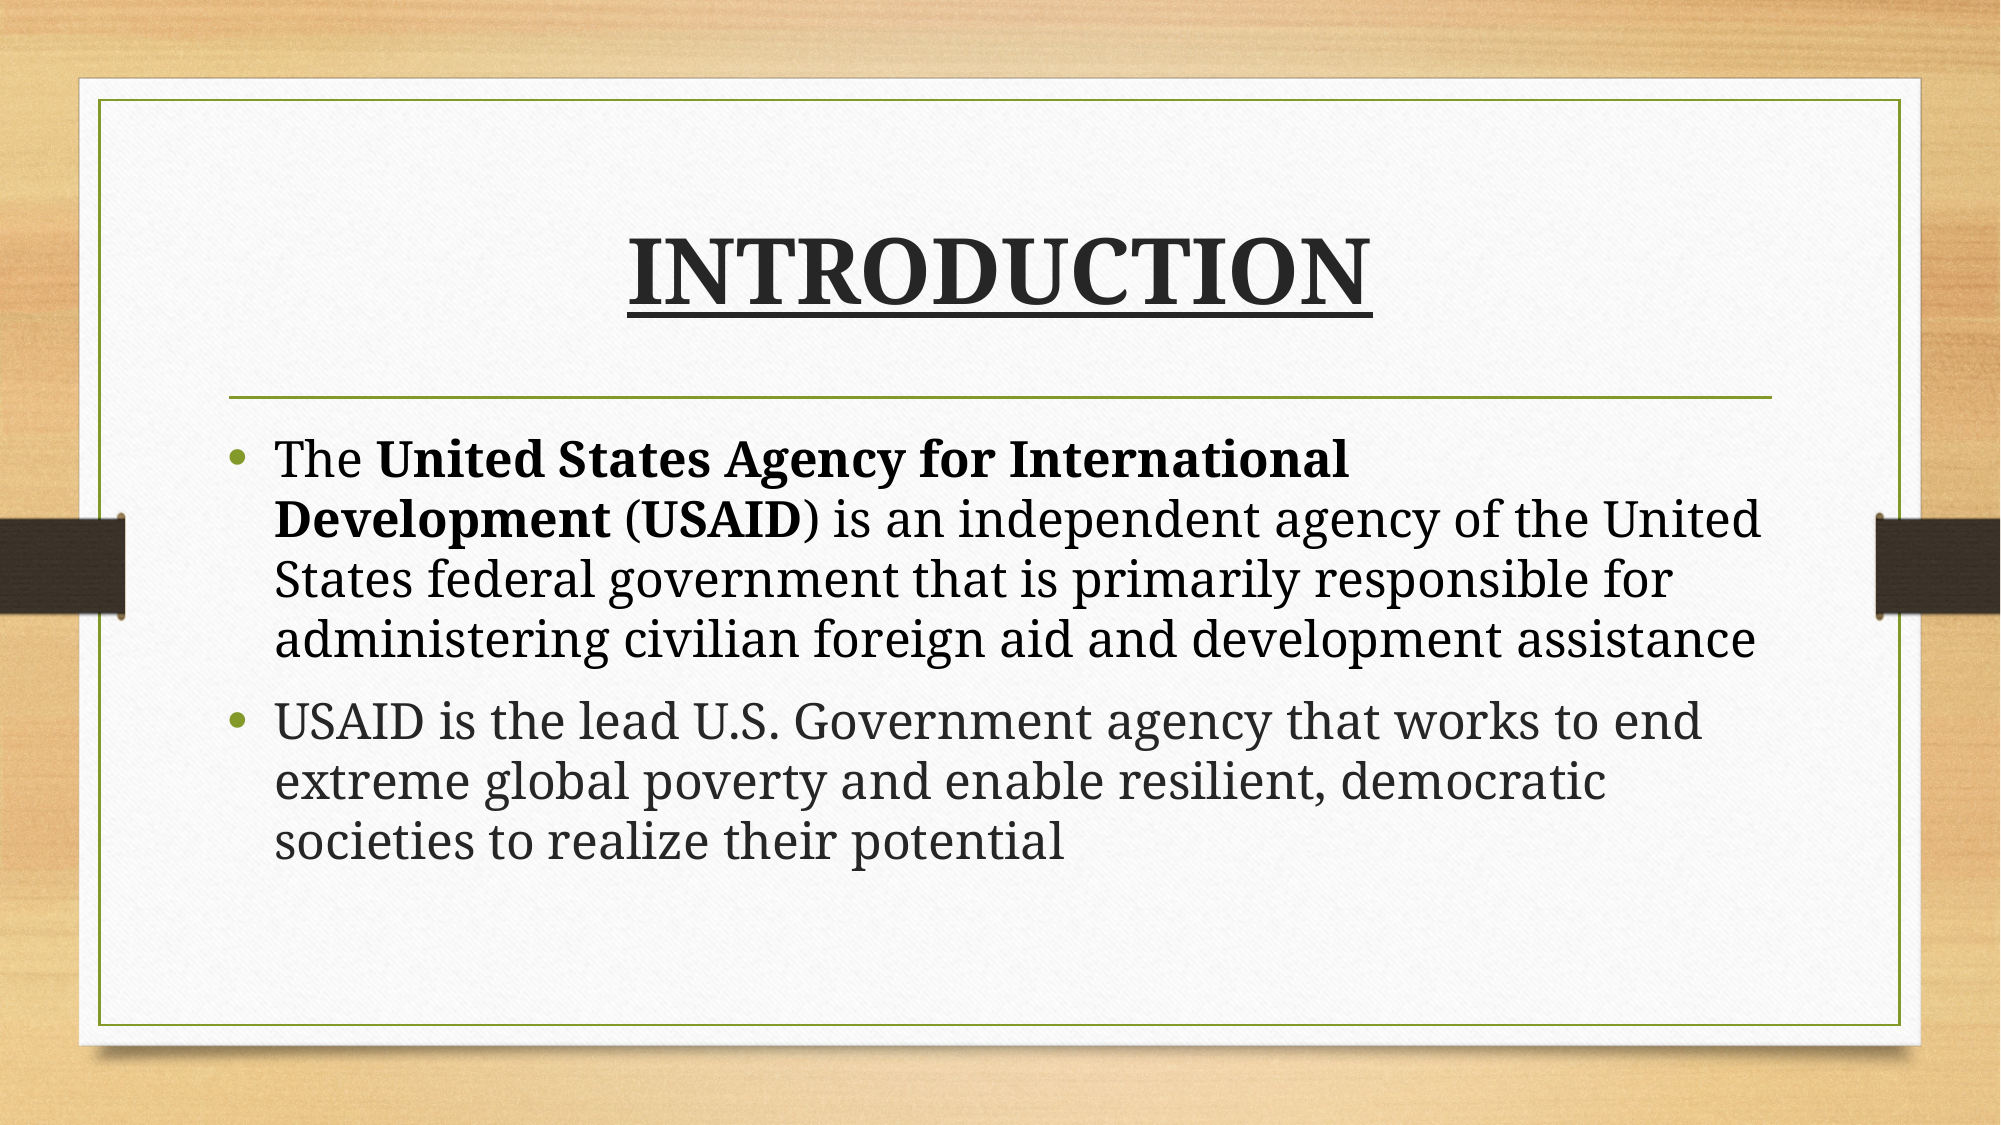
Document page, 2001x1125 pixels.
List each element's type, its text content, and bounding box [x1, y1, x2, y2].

list The United States Agency for International Development (USAID) is an independent agency of the United States federal government that is primarily responsible for administering civilian foreign aid and development assistance USAID is the lead U.S. Government agency that works to end extreme global poverty and enable resilient, democratic societies to realize their potential [212, 419, 1788, 964]
picture [0, 0, 2001, 1125]
title INTRODUCTION [212, 161, 1788, 375]
